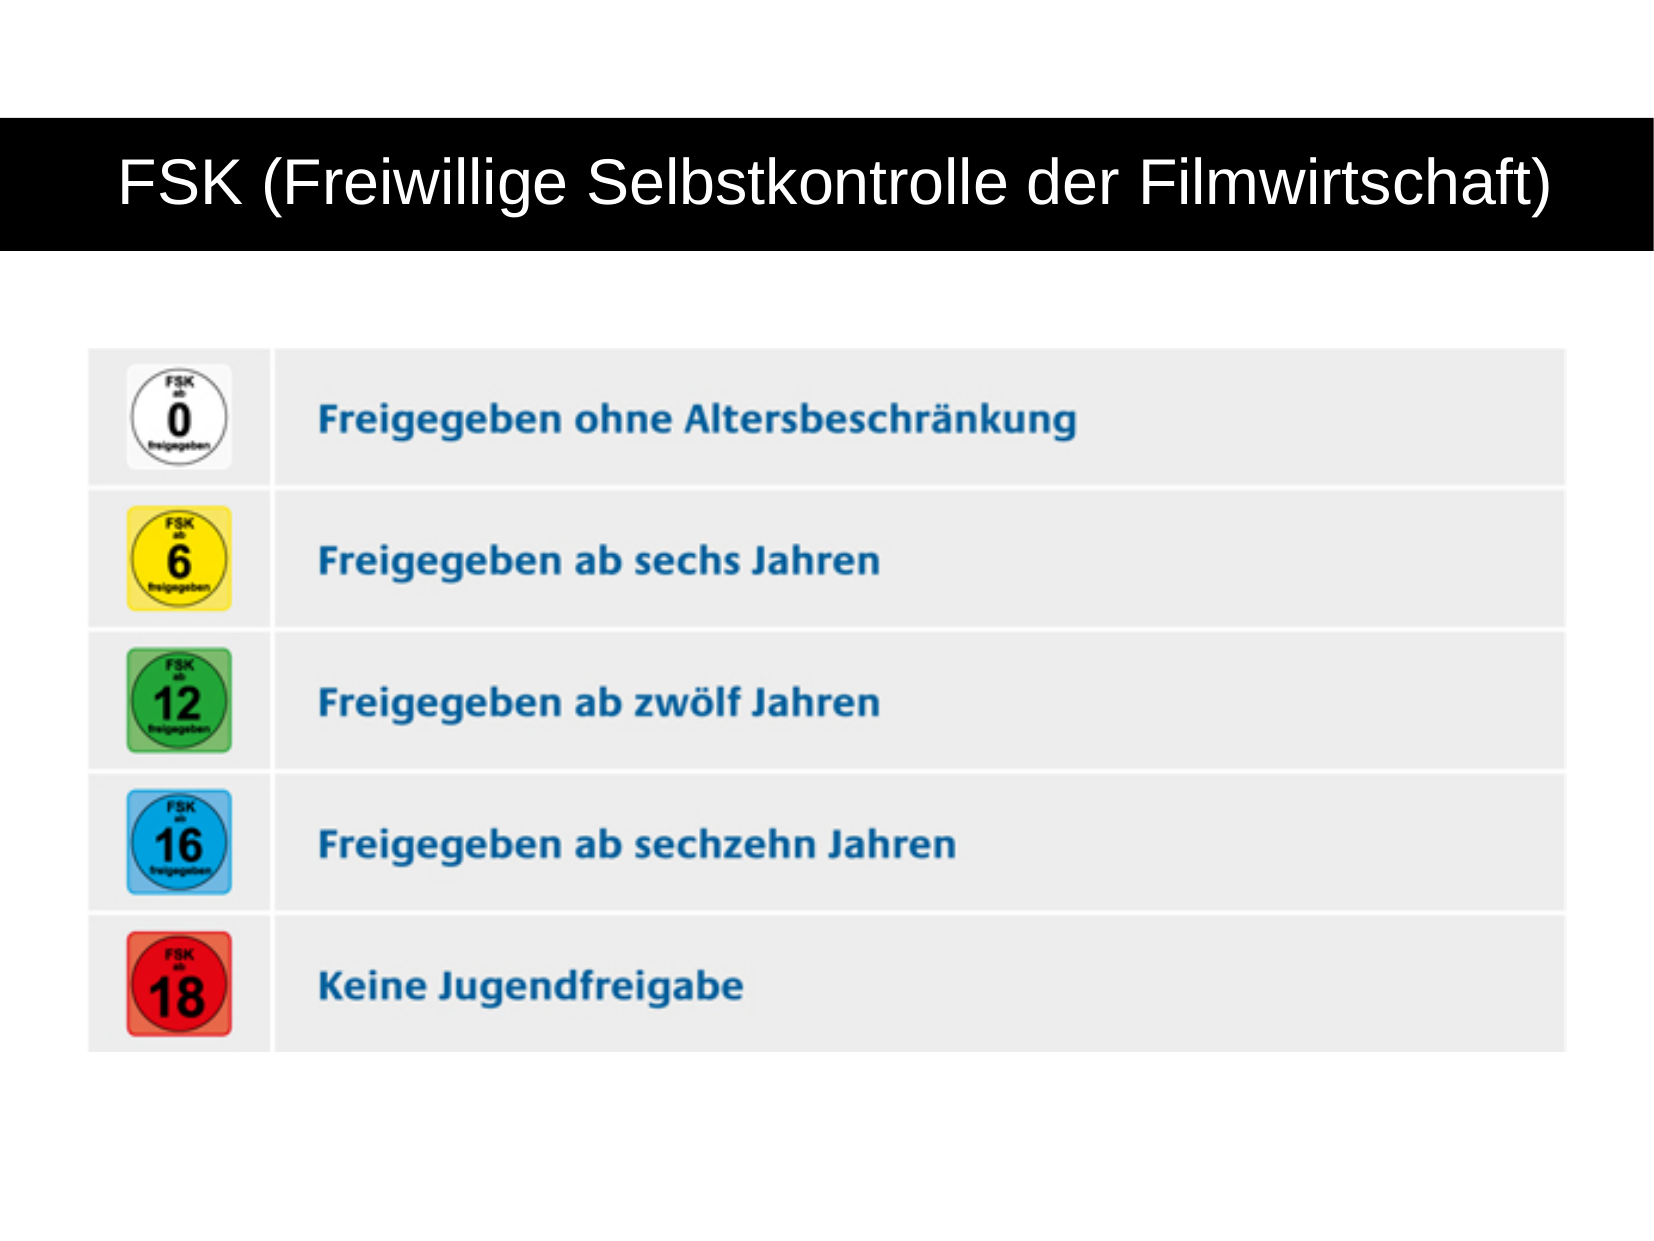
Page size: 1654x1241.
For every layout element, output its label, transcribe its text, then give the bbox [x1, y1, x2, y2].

title FSK (Freiwillige Selbstkontrolle der Filmwirtschaft) [75, 116, 1596, 251]
text_box [0, 117, 1654, 252]
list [87, 348, 1567, 1052]
